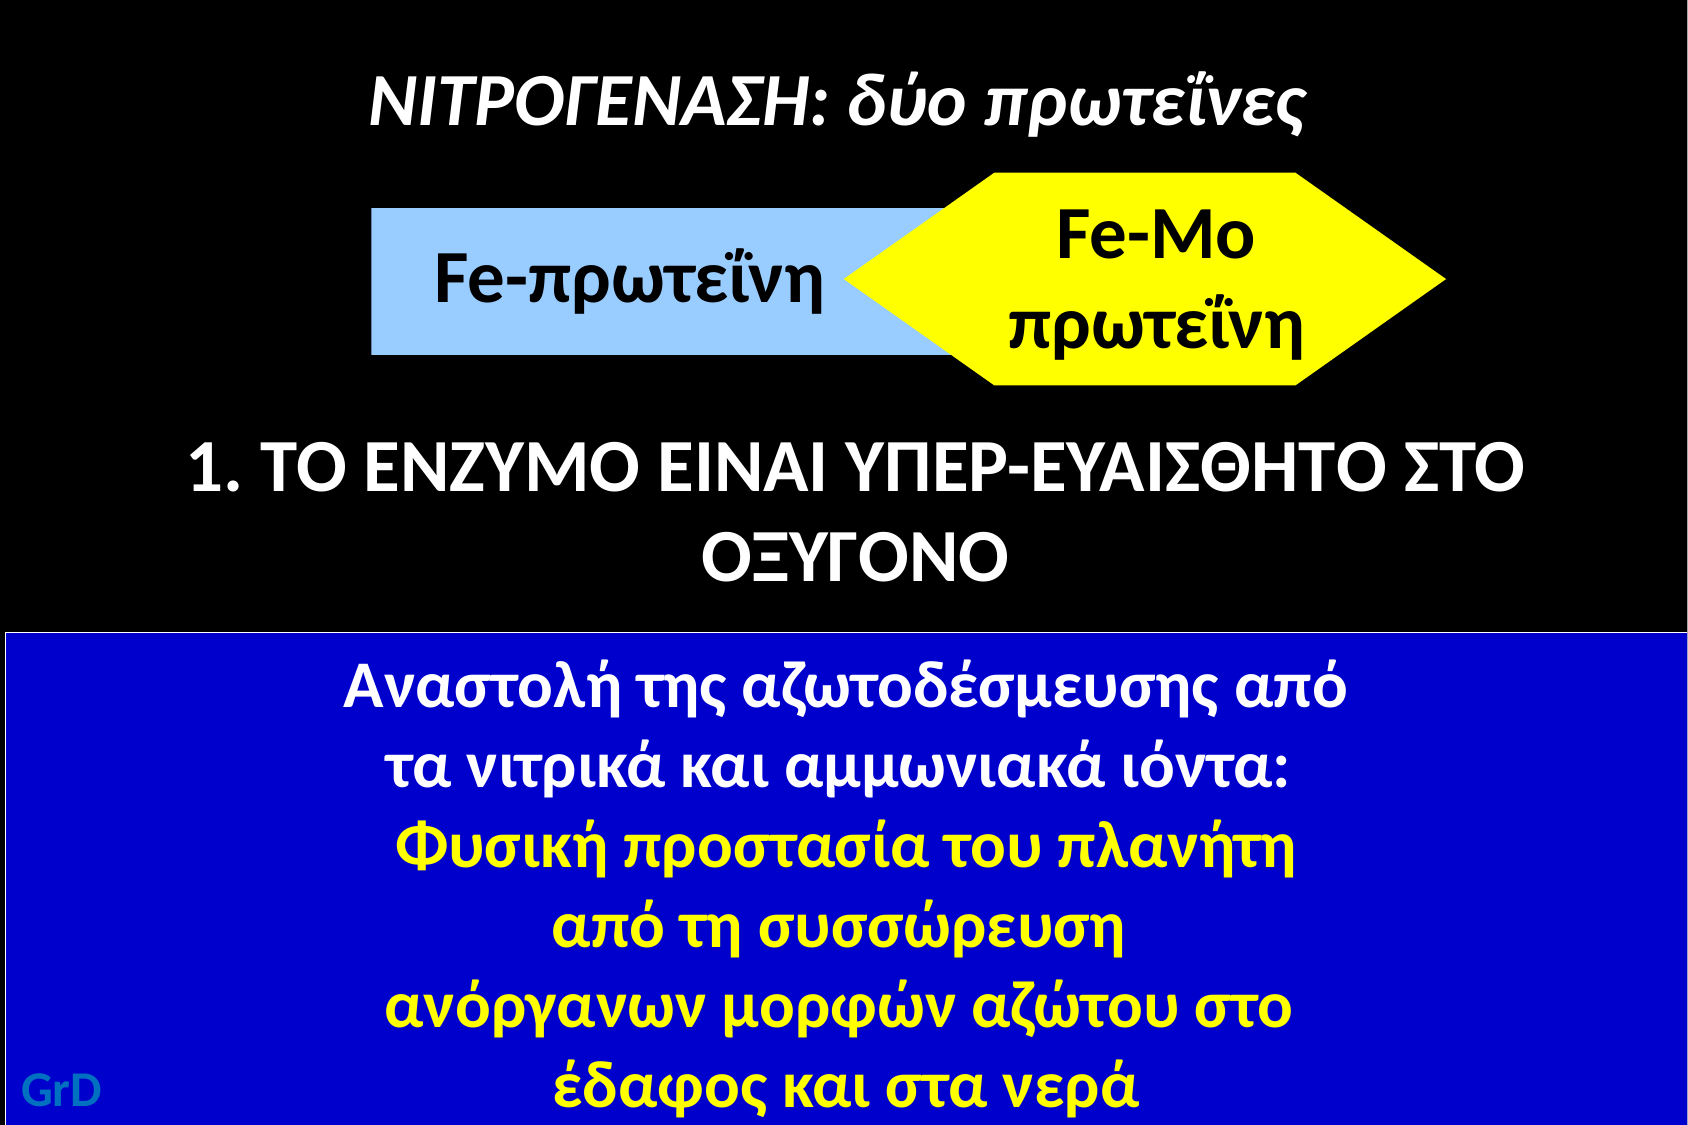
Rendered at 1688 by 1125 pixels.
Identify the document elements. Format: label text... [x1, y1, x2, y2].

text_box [371, 207, 838, 356]
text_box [843, 172, 1458, 386]
text_box 2. Η ΔΡΑΣΗ ΤΟΥ ΑΝΑΣΤΕΛΛΕΤΑΙ ΑΠO ΤΑ ΝΙΤΡΙΚΑ ΙΟΝΤΑ [0, 656, 5, 852]
text_box ΝΙΤΡΟΓΕΝΑΣΗ: δύο πρωτεΐνες [353, 42, 1322, 148]
text_box Αναστολή της αζωτοδέσμευσης από τα νιτρικά και αμμωνιακά ιόντα: Φυσική προστασία του πλανήτη από τη συσσώρευση ανόργανων μορφών αζώτου στο έδαφος και στα νερά [5, 632, 1688, 1125]
text_box 1. ΤΟ ΕΝΖΥΜΟ EINAI ΥΠΕΡ-ΕΥΑΙΣΘΗΤΟ ΣΤΟ ΟΞΥΓΟΝΟ [76, 408, 1636, 604]
text_box GrD [0, 1049, 124, 1124]
